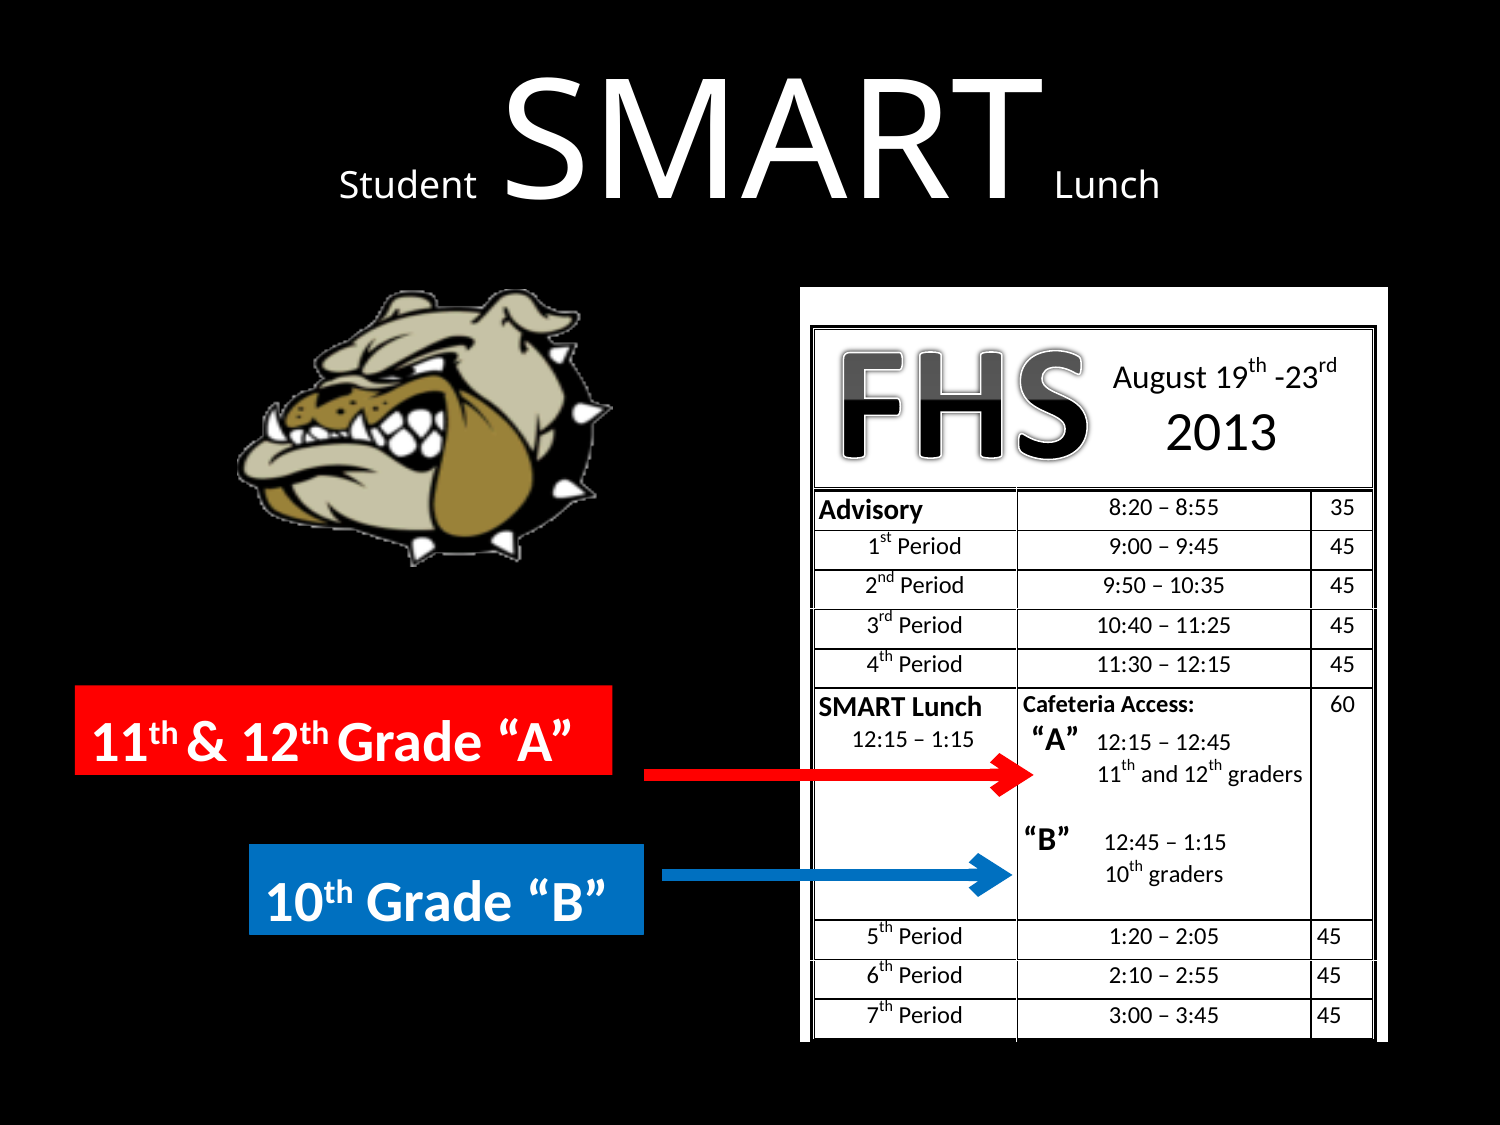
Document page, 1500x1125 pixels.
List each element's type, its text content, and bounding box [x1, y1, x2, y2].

text_box Studentt SMART Lunch [137, 24, 1363, 240]
text_box 10th Grade “B” [249, 844, 644, 935]
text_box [799, 287, 1389, 1043]
text_box 11th & 12th Grade “A” [74, 685, 613, 775]
picture [237, 289, 613, 568]
